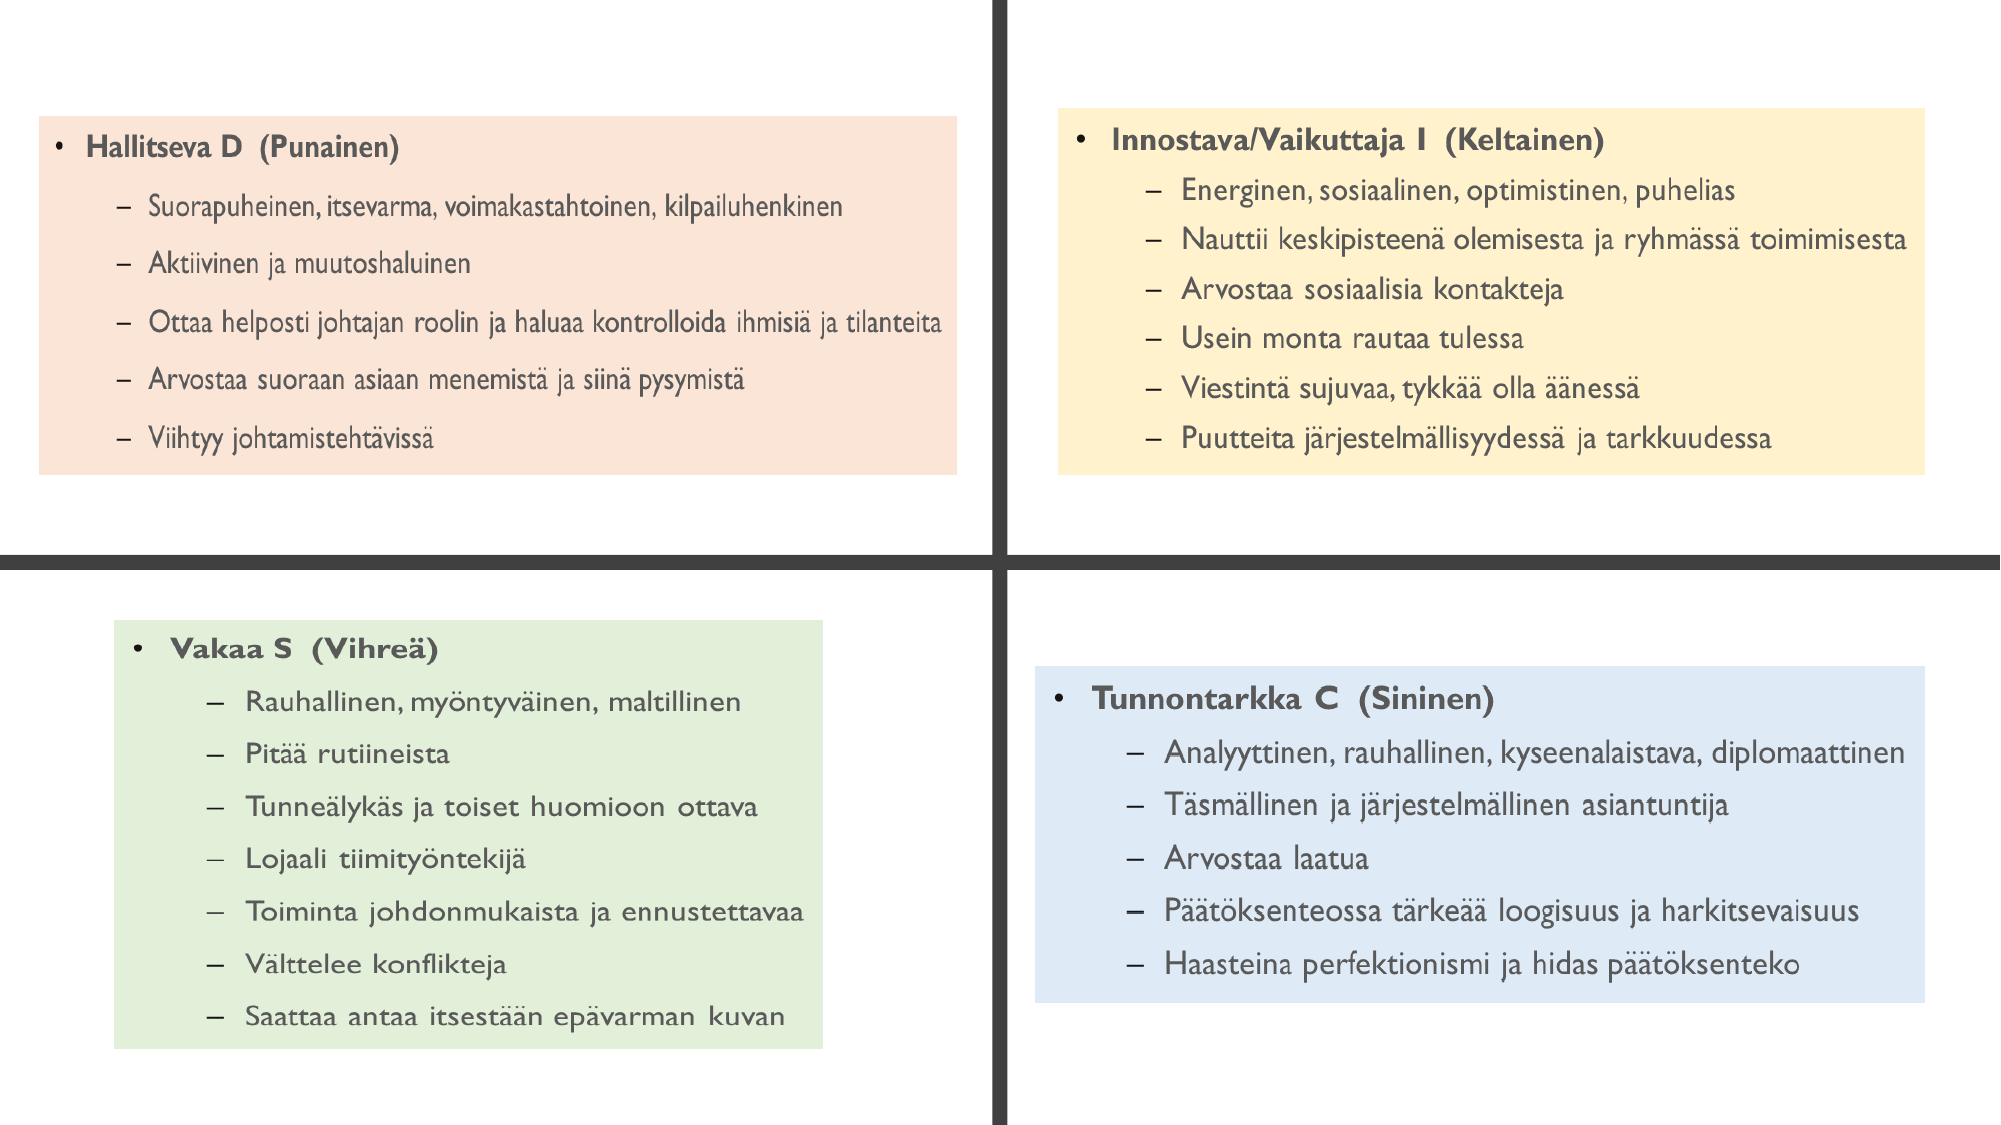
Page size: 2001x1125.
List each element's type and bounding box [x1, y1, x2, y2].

picture [1034, 666, 1925, 1004]
picture [113, 620, 823, 1050]
text_box [991, 0, 1008, 554]
text_box [0, 554, 994, 571]
picture [1057, 108, 1925, 475]
text_box [994, 554, 2000, 571]
text_box [991, 571, 1008, 1125]
picture [38, 115, 958, 475]
